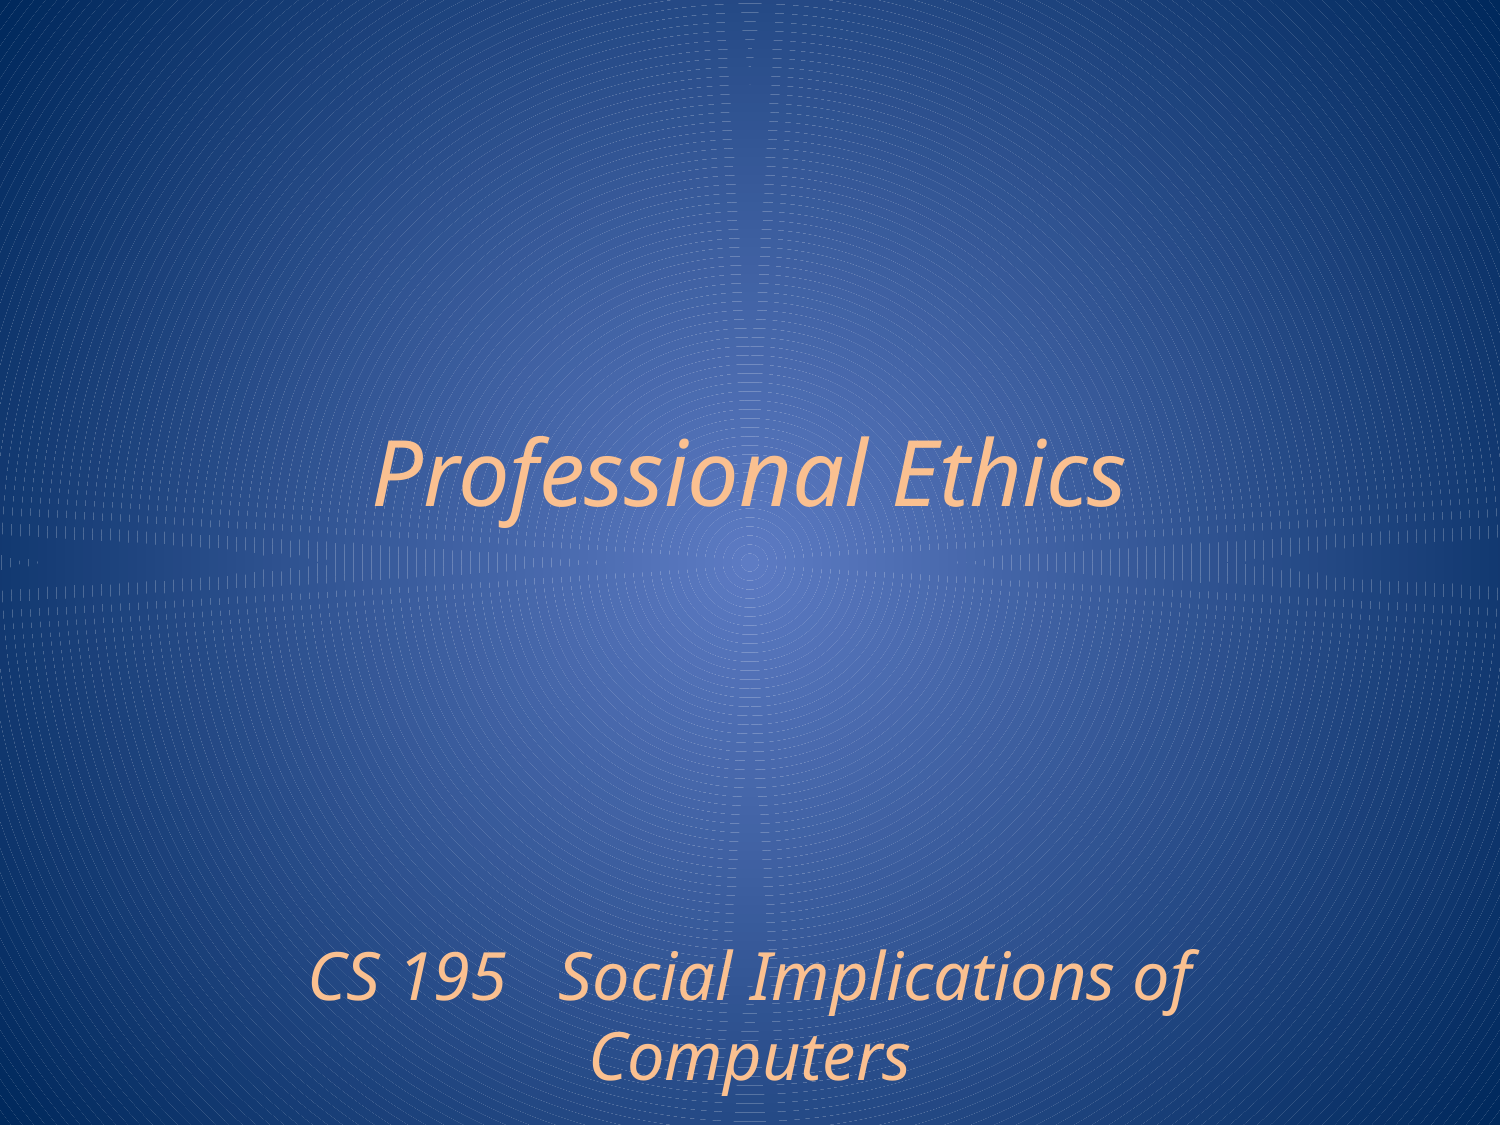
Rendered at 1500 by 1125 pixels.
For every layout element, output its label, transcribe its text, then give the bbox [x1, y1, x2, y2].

subtitle CS 195 Social Implications of Computers [225, 926, 1275, 1076]
title Professional Ethics [112, 349, 1388, 591]
